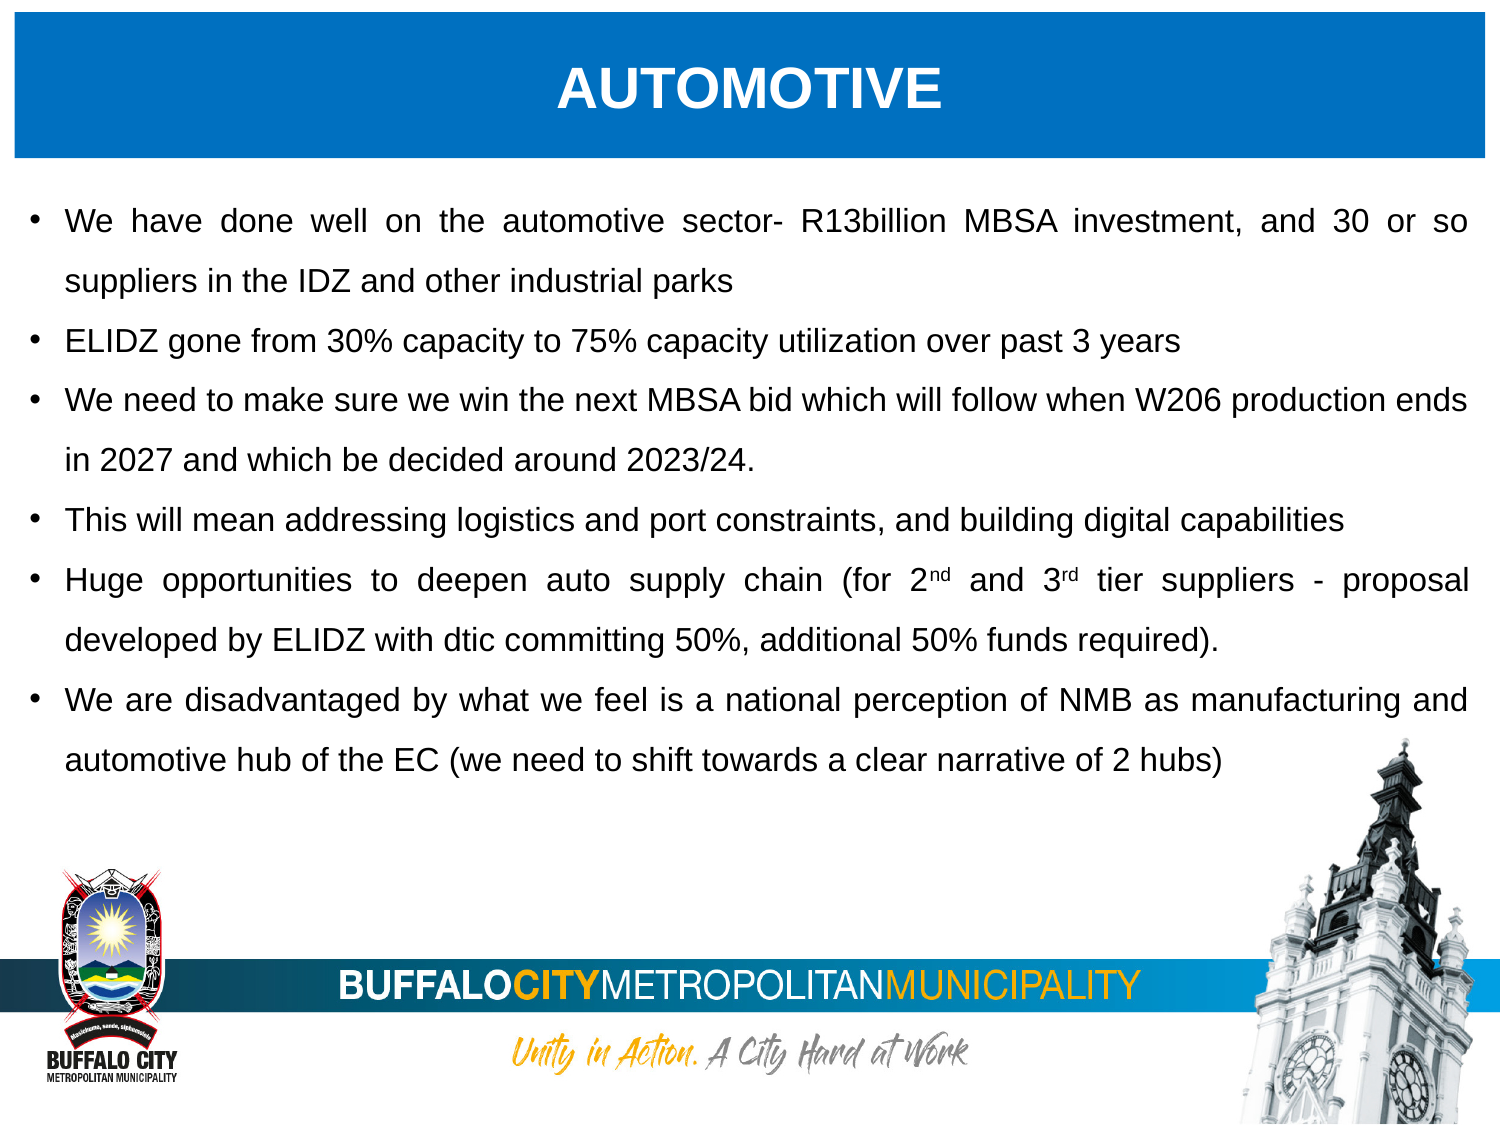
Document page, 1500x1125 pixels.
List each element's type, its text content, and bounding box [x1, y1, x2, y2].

picture [0, 727, 1500, 1125]
text_box AUTOMOTIVE [14, 12, 1486, 159]
text_box We have done well on the automotive sector- R13billion MBSA investment, and 30 or so suppliers in the IDZ and other industrial parks ELIDZ gone from 30% capacity to 75% capacity utilization over past 3 years We need to make sure we win the next MBSA bid which will follow when W206 production ends in 2027 and which be decided around 2023/24. This will mean addressing logistics and port constraints, and building digital capabilities Huge opportunities to deepen auto supply chain (for 2nd and 3rd tier suppliers - proposal developed by ELIDZ with dtic committing 50%, additional 50% funds required). We are disadvantaged by what we feel is a national perception of NMB as manufacturing and automotive hub of the EC (we need to shift towards a clear narrative of 2 hubs) [14, 171, 1486, 726]
